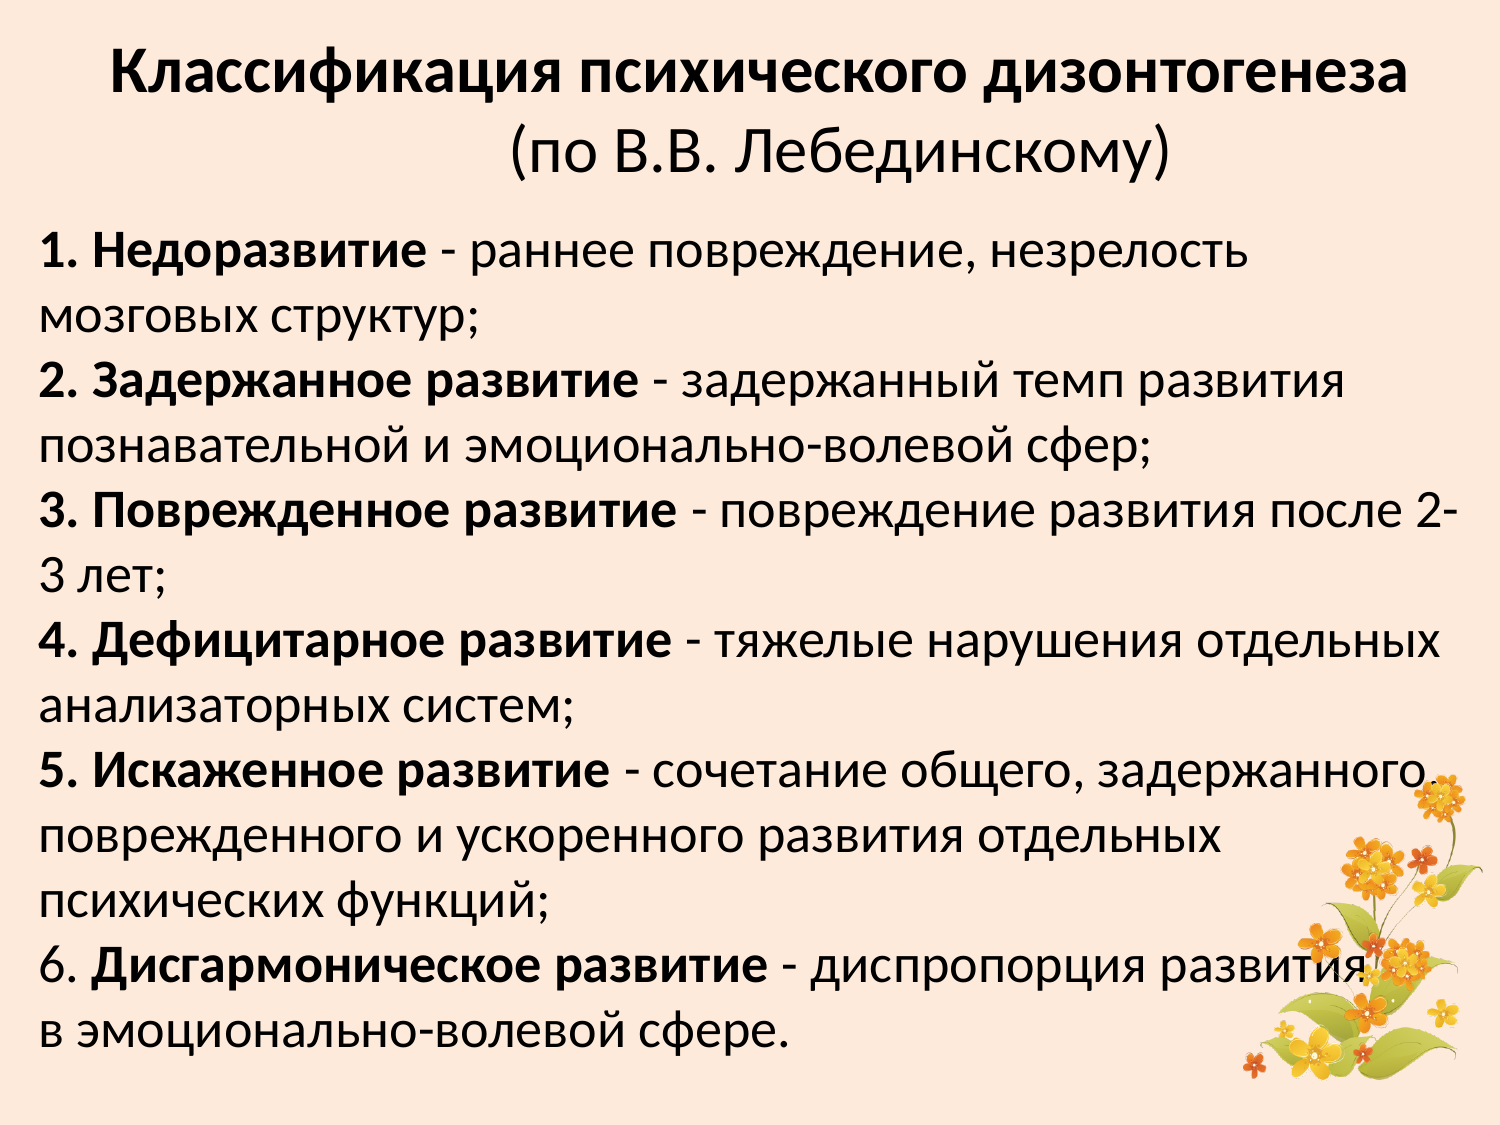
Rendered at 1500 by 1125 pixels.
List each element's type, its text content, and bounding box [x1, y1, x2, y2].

text_box 1. Недоразвитие - раннее повреждение, незрелость мозговых структур; 2. Задержанное развитие - задержанный темп развития познавательной и эмоционально-волевой сфер; 3. Поврежденное развитие - повреждение развития после 2-3 лет; 4. Дефицитарное развитие - тяжелые нарушения отдельных анализаторных систем; 5. Искаженное развитие - сочетание общего, задержанного, поврежденного и ускоренного развития отдельных психических функций; 6. Дисгармоническое развитие - диспропорция развития в эмоционально-волевой сфере. [23, 205, 1483, 1066]
picture [1242, 773, 1484, 1081]
text_box Классификация психического дизонтогенеза (по В.В. Лебединскому) [23, 18, 1477, 193]
